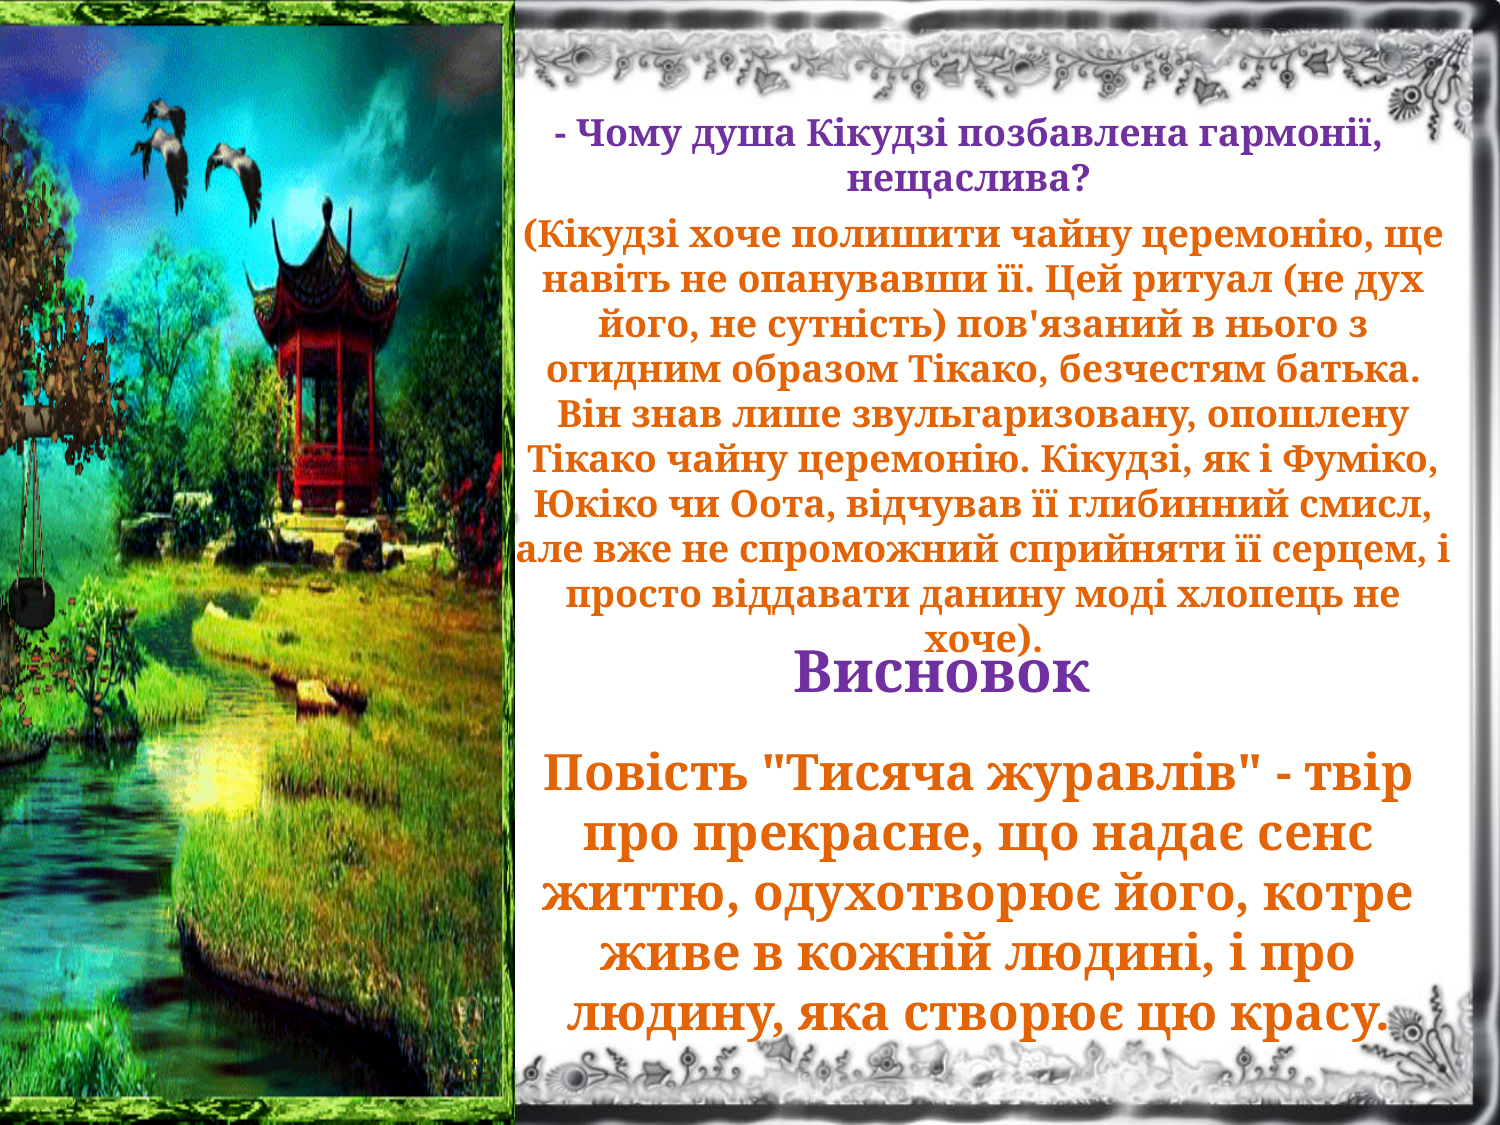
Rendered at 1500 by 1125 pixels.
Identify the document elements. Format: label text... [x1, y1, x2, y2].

text_box Висновок [779, 627, 1105, 712]
text_box - Чому душа Кікудзі позбавлена гармонії, нещаслива? [521, 101, 1436, 202]
text_box (Кікудзі хоче полишити чайну церемонію, ще навіть не опанувавши її. Цей ритуал (не дух його, не сутність) пов'язаний в нього з огидним образом Тікако, безчестям батька. Він знав лише звульгаризовану, опошлену Тікако чайну церемонію. Кікудзі, як і Фуміко, Юкіко чи Оота, відчував її глибинний смисл, але вже не спроможний сприйняти її серцем, і просто віддавати данину моді хлопець не хоче). [521, 202, 1468, 668]
text_box Повість "Тисяча журавлів" - твір про прекрасне, що надає сенс життю, одухотворює його, котре живе в кожній людині, і про людину, яка створює цю красу. [521, 733, 1465, 1049]
picture [0, 0, 1500, 1125]
